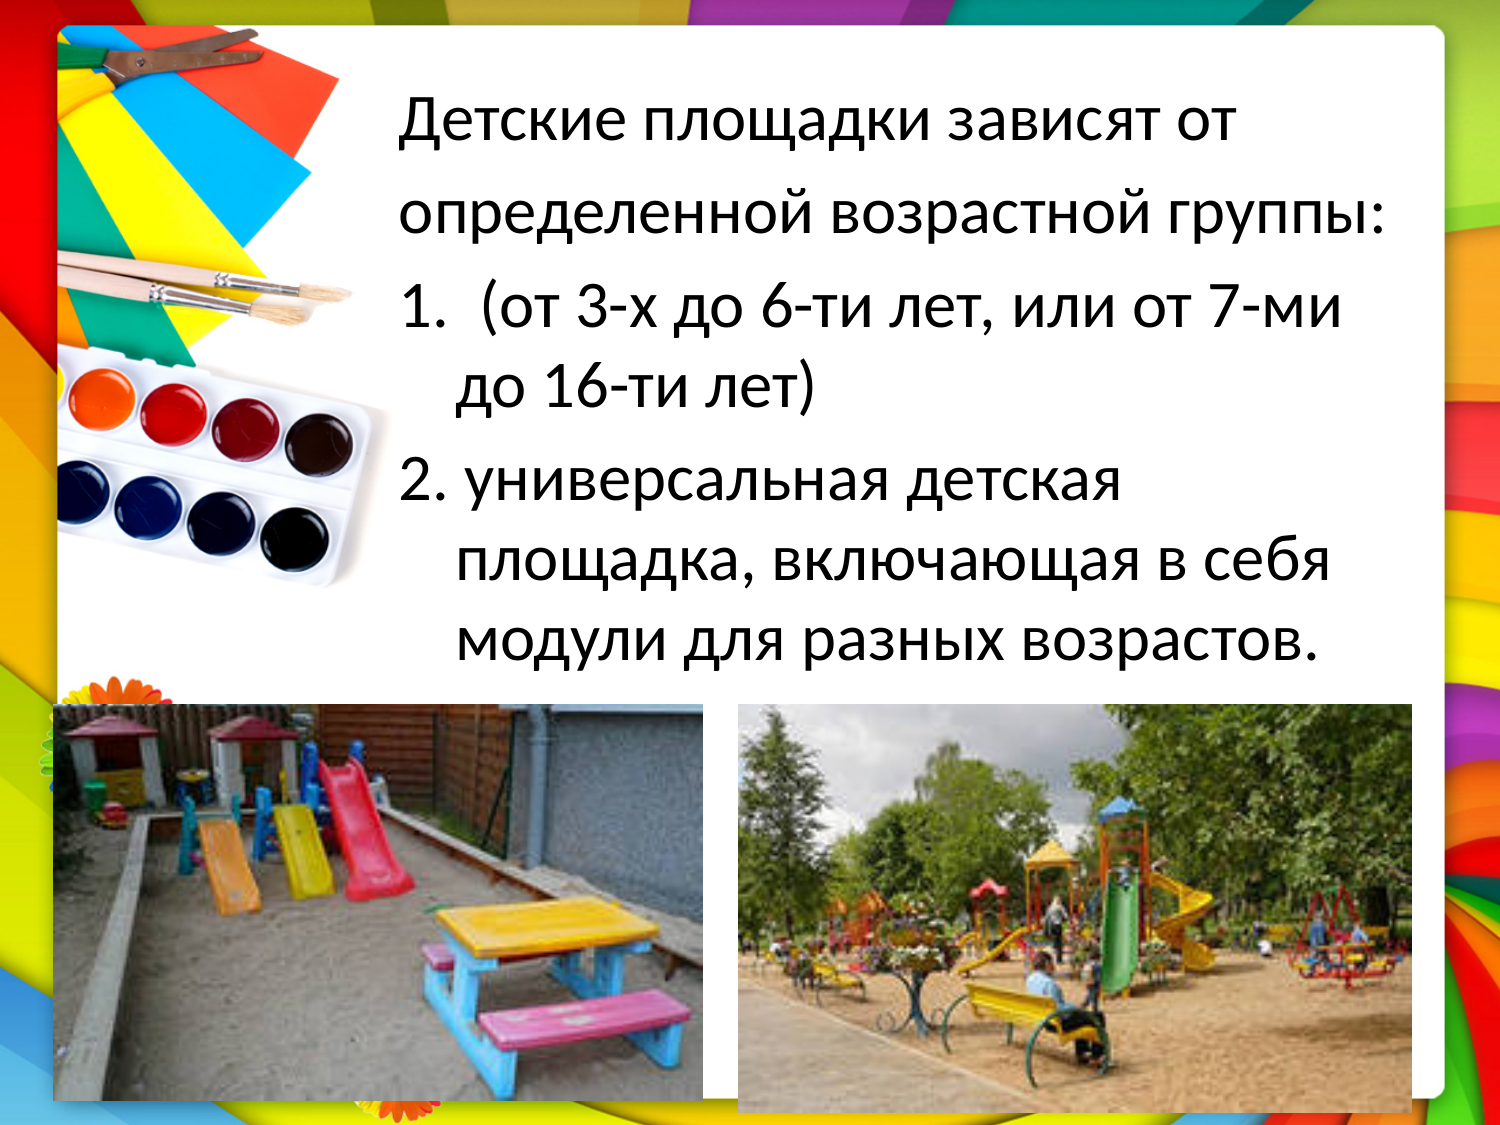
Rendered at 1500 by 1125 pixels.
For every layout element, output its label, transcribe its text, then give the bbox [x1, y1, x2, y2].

picture [0, 0, 1500, 1125]
list Детские площадки зависят от определенной возрастной группы: 1. (от 3-х до 6-ти лет, или от 7-ми до 16-ти лет) 2. универсальная детская площадка, включающая в себя модули для разных возрастов. [383, 66, 1426, 729]
